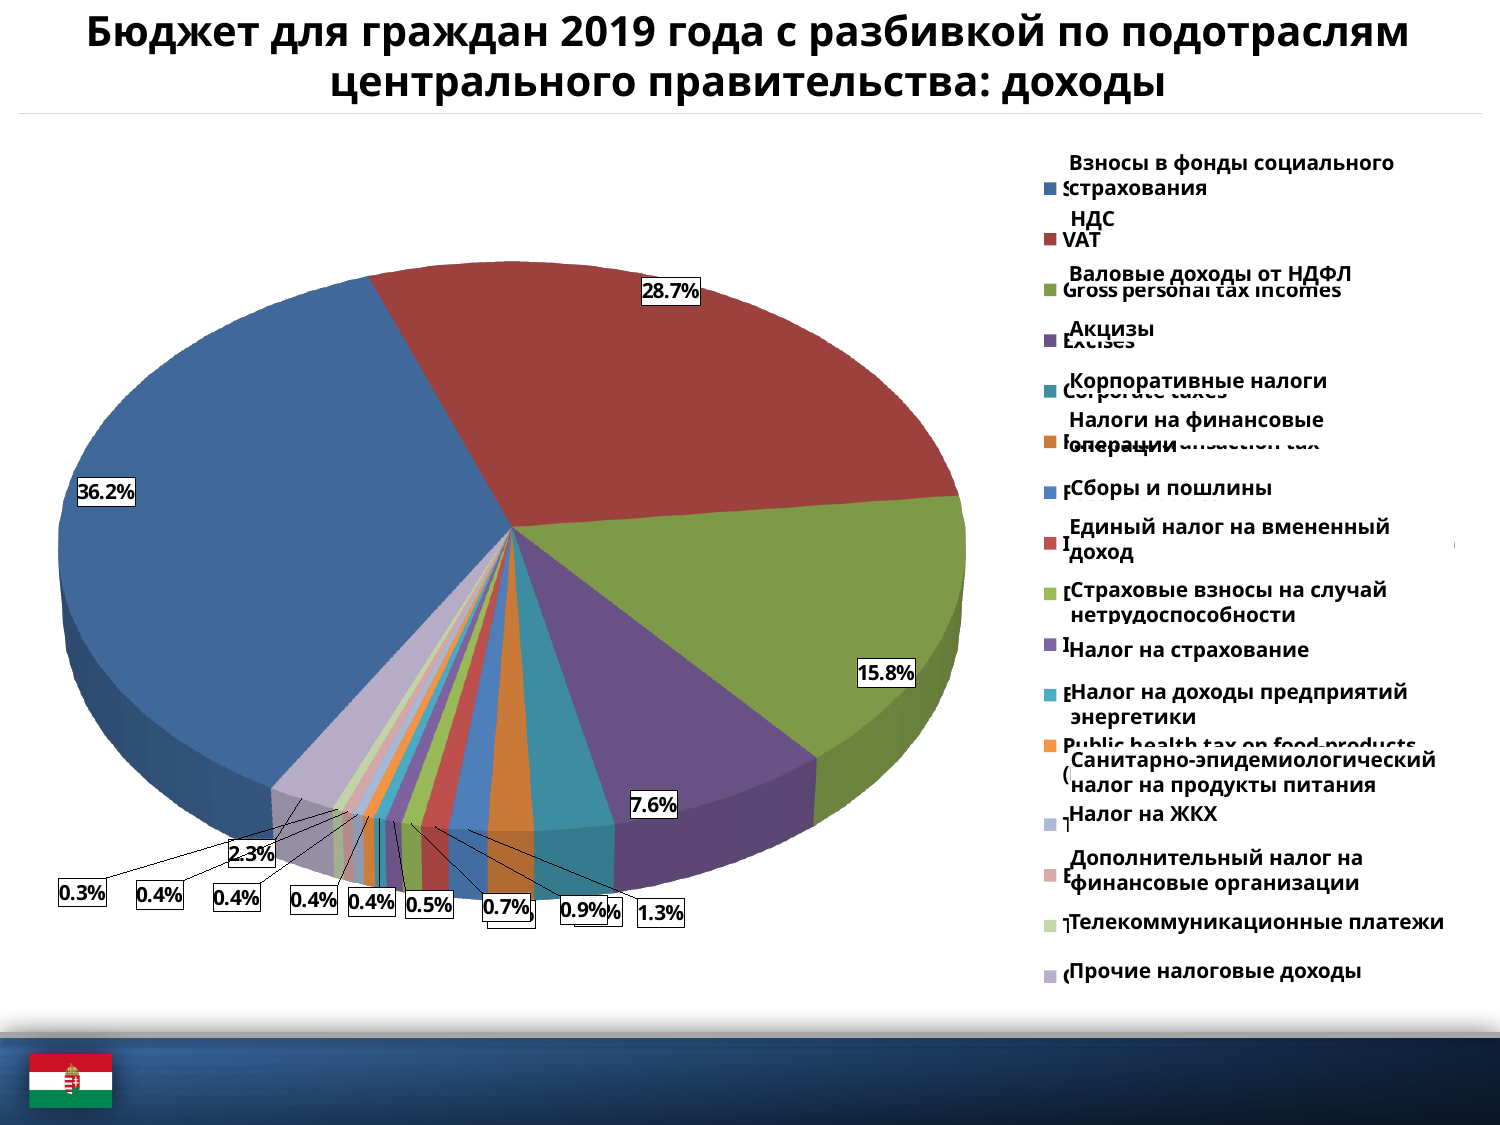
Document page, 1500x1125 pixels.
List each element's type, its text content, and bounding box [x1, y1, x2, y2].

title Бюджет для граждан 2019 года с разбивкой по подотраслям центрального правительства: доходы [0, 19, 1500, 90]
picture [29, 1054, 113, 1108]
chart [0, 136, 1483, 1024]
